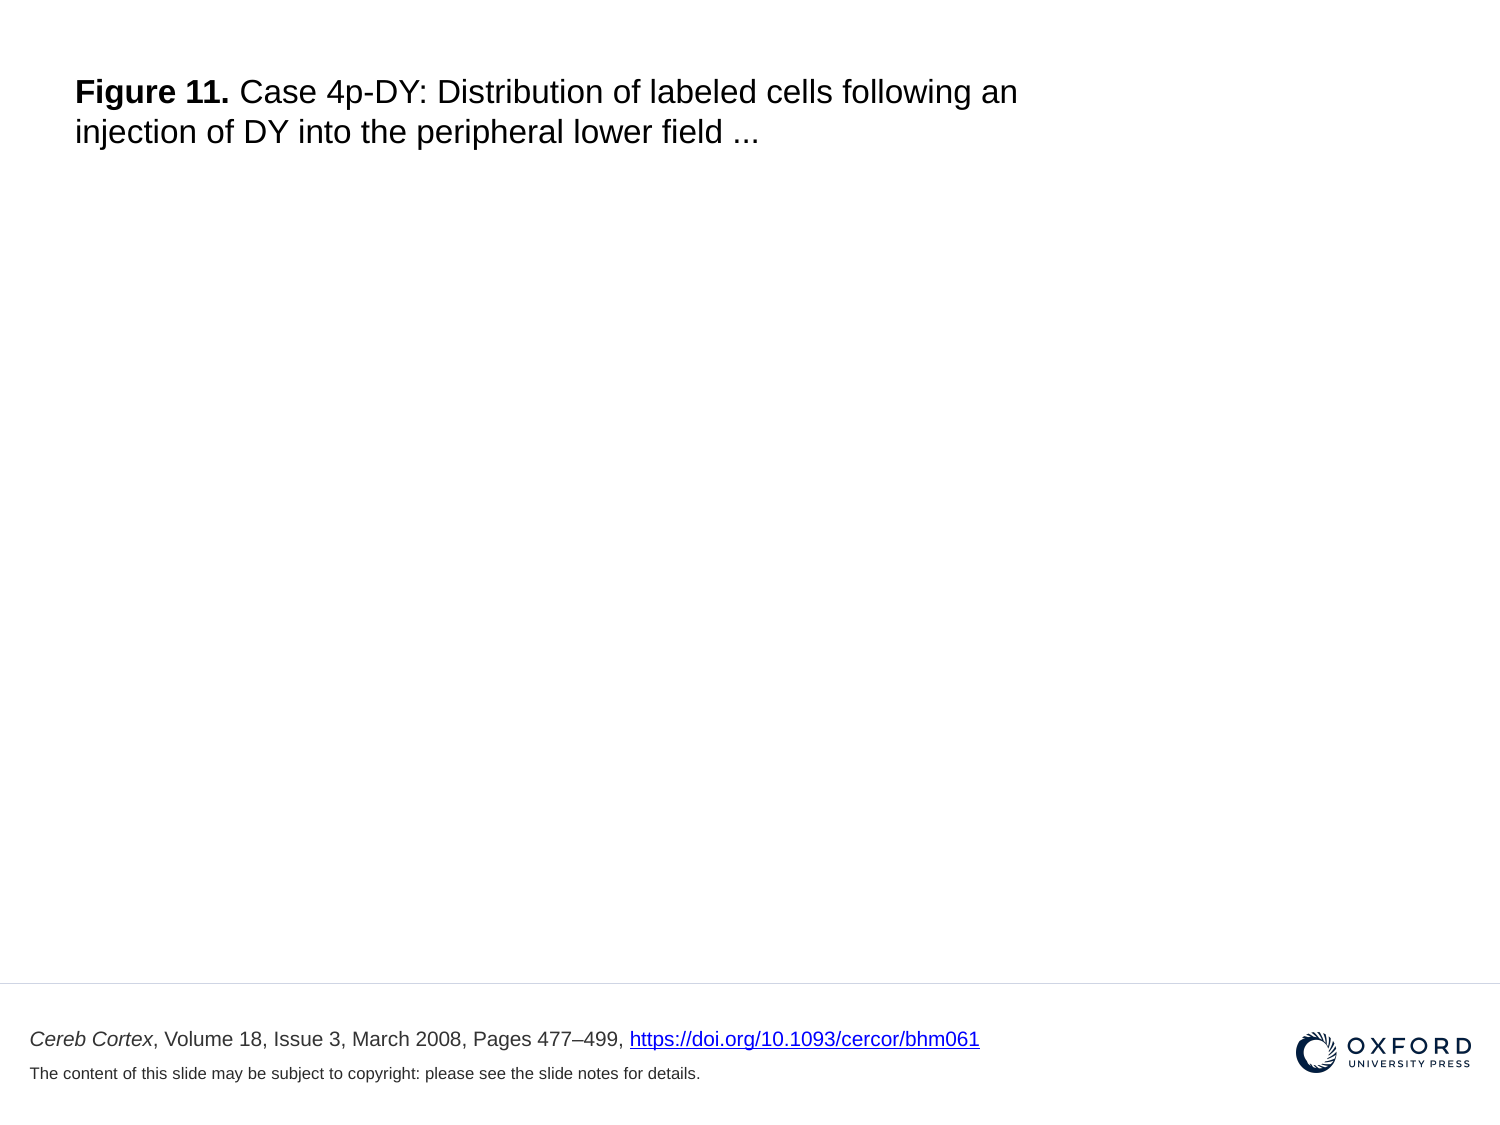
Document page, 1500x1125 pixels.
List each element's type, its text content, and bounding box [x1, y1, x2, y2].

footer Cereb Cortex, Volume 18, Issue 3, March 2008, Pages 477–499, https://doi.org/10.1093/cercor/bhm061 The content of this slide may be subject to copyright: please see the slide notes for details. [0, 983, 1260, 1125]
picture [1296, 1032, 1471, 1073]
title Figure 11. Case 4p-DY: Distribution of labeled cells following an injection of DY into the peripheral lower field ... [75, 69, 1078, 171]
